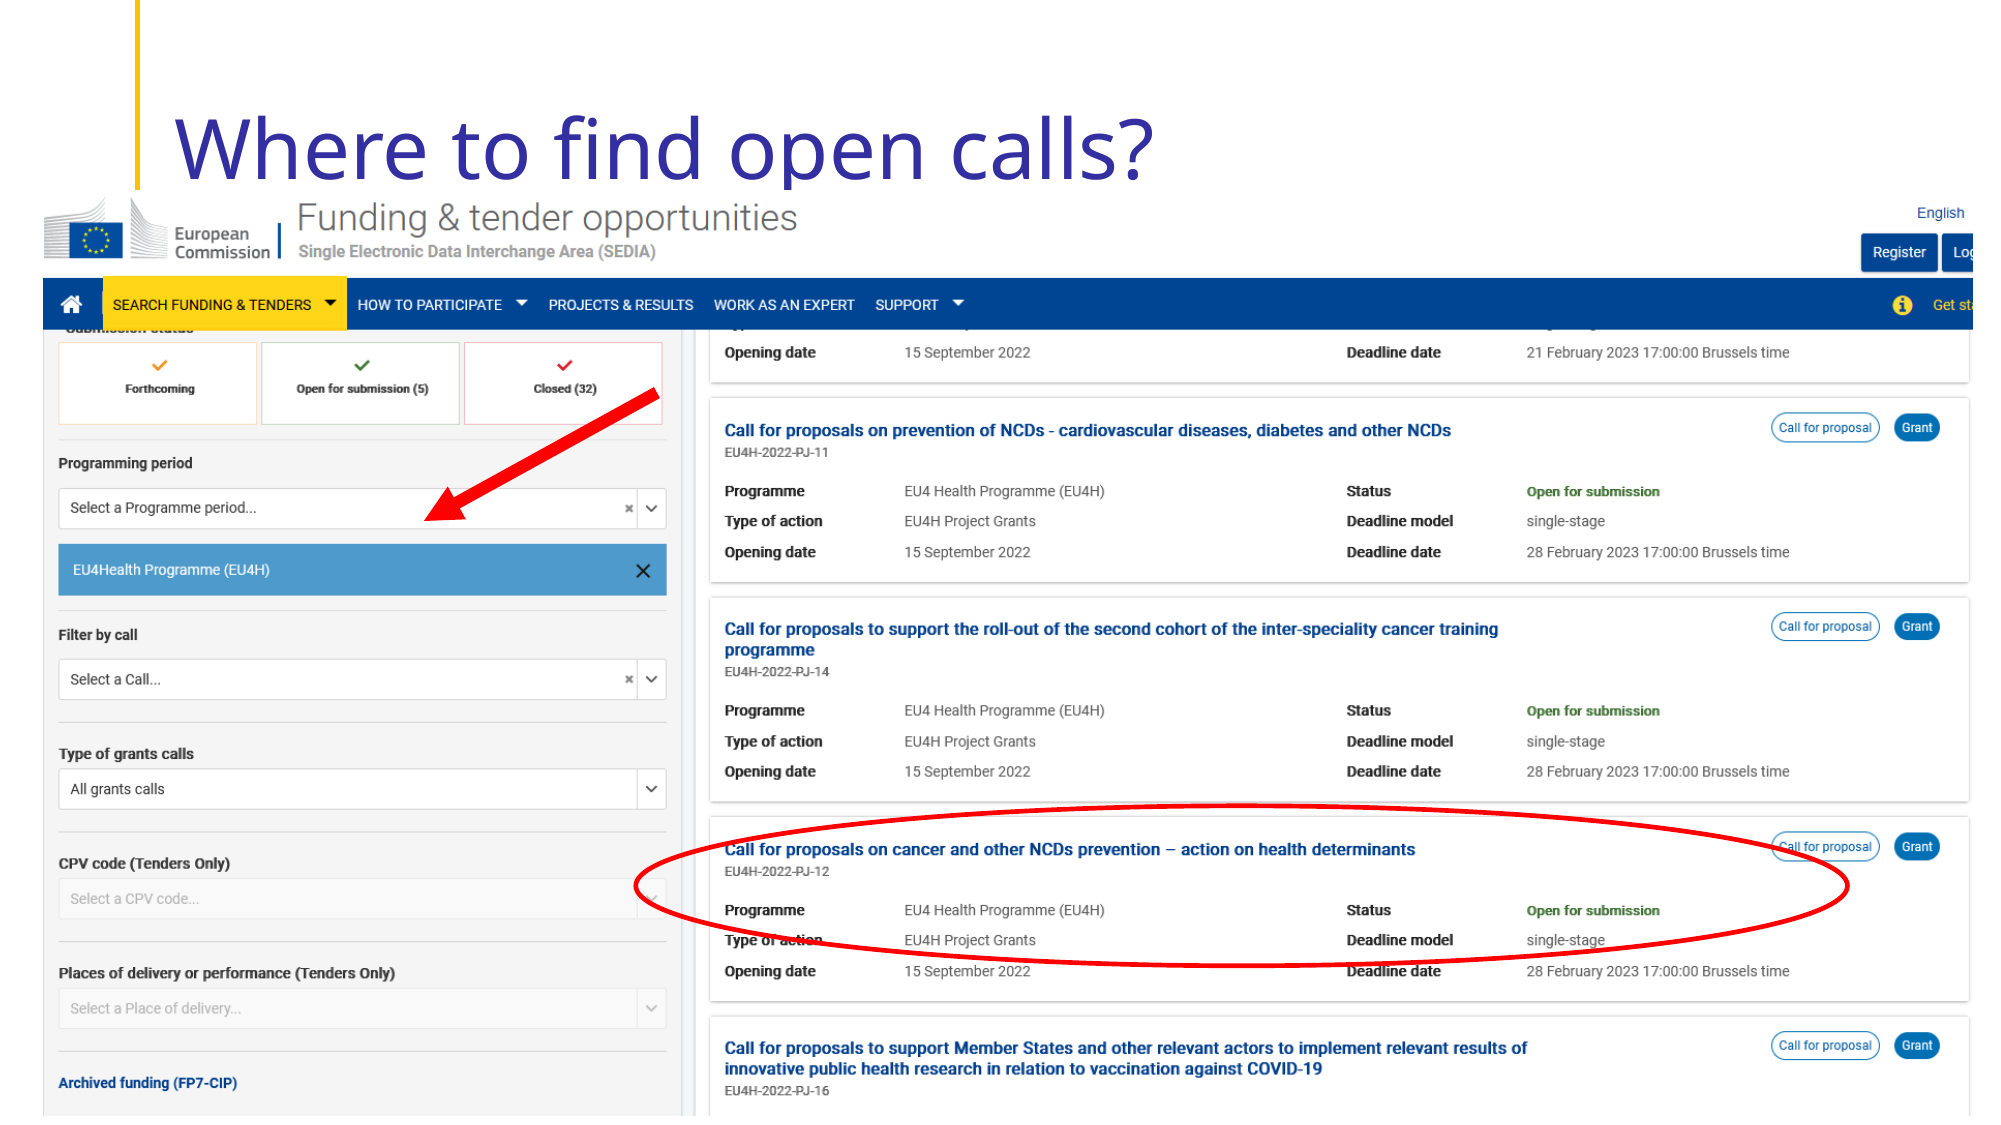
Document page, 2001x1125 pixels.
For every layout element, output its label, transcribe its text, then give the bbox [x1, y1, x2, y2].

picture [43, 190, 1973, 1117]
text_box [423, 392, 657, 521]
title Where to find open calls? [159, 69, 1885, 190]
